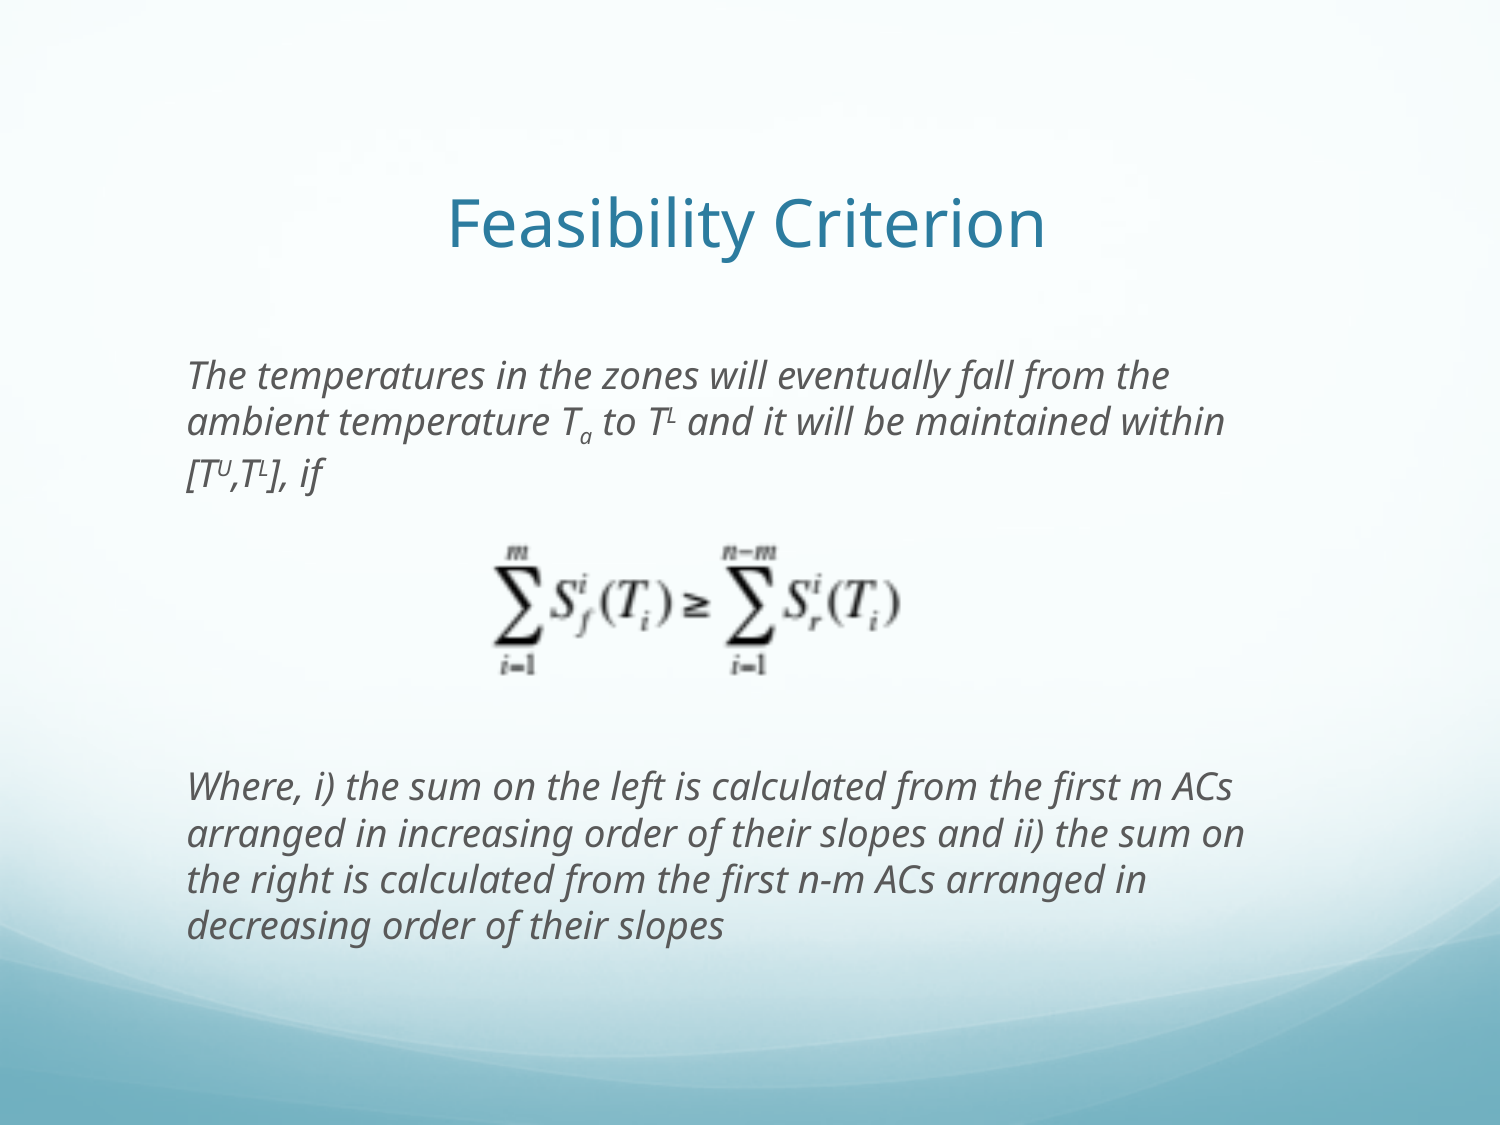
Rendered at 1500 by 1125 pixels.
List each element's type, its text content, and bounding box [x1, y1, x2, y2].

title Feasibility Criterion [171, 130, 1324, 269]
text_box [485, 524, 921, 681]
list The temperatures in the zones will eventually fall from the ambient temperature Ta to TL and it will be maintained within [TU,TL], if Where, i) the sum on the left is calculated from the first m ACs arranged in increasing order of their slopes and ii) the sum on the right is calculated from the first n-m ACs arranged in decreasing order of their slopes [171, 343, 1283, 957]
